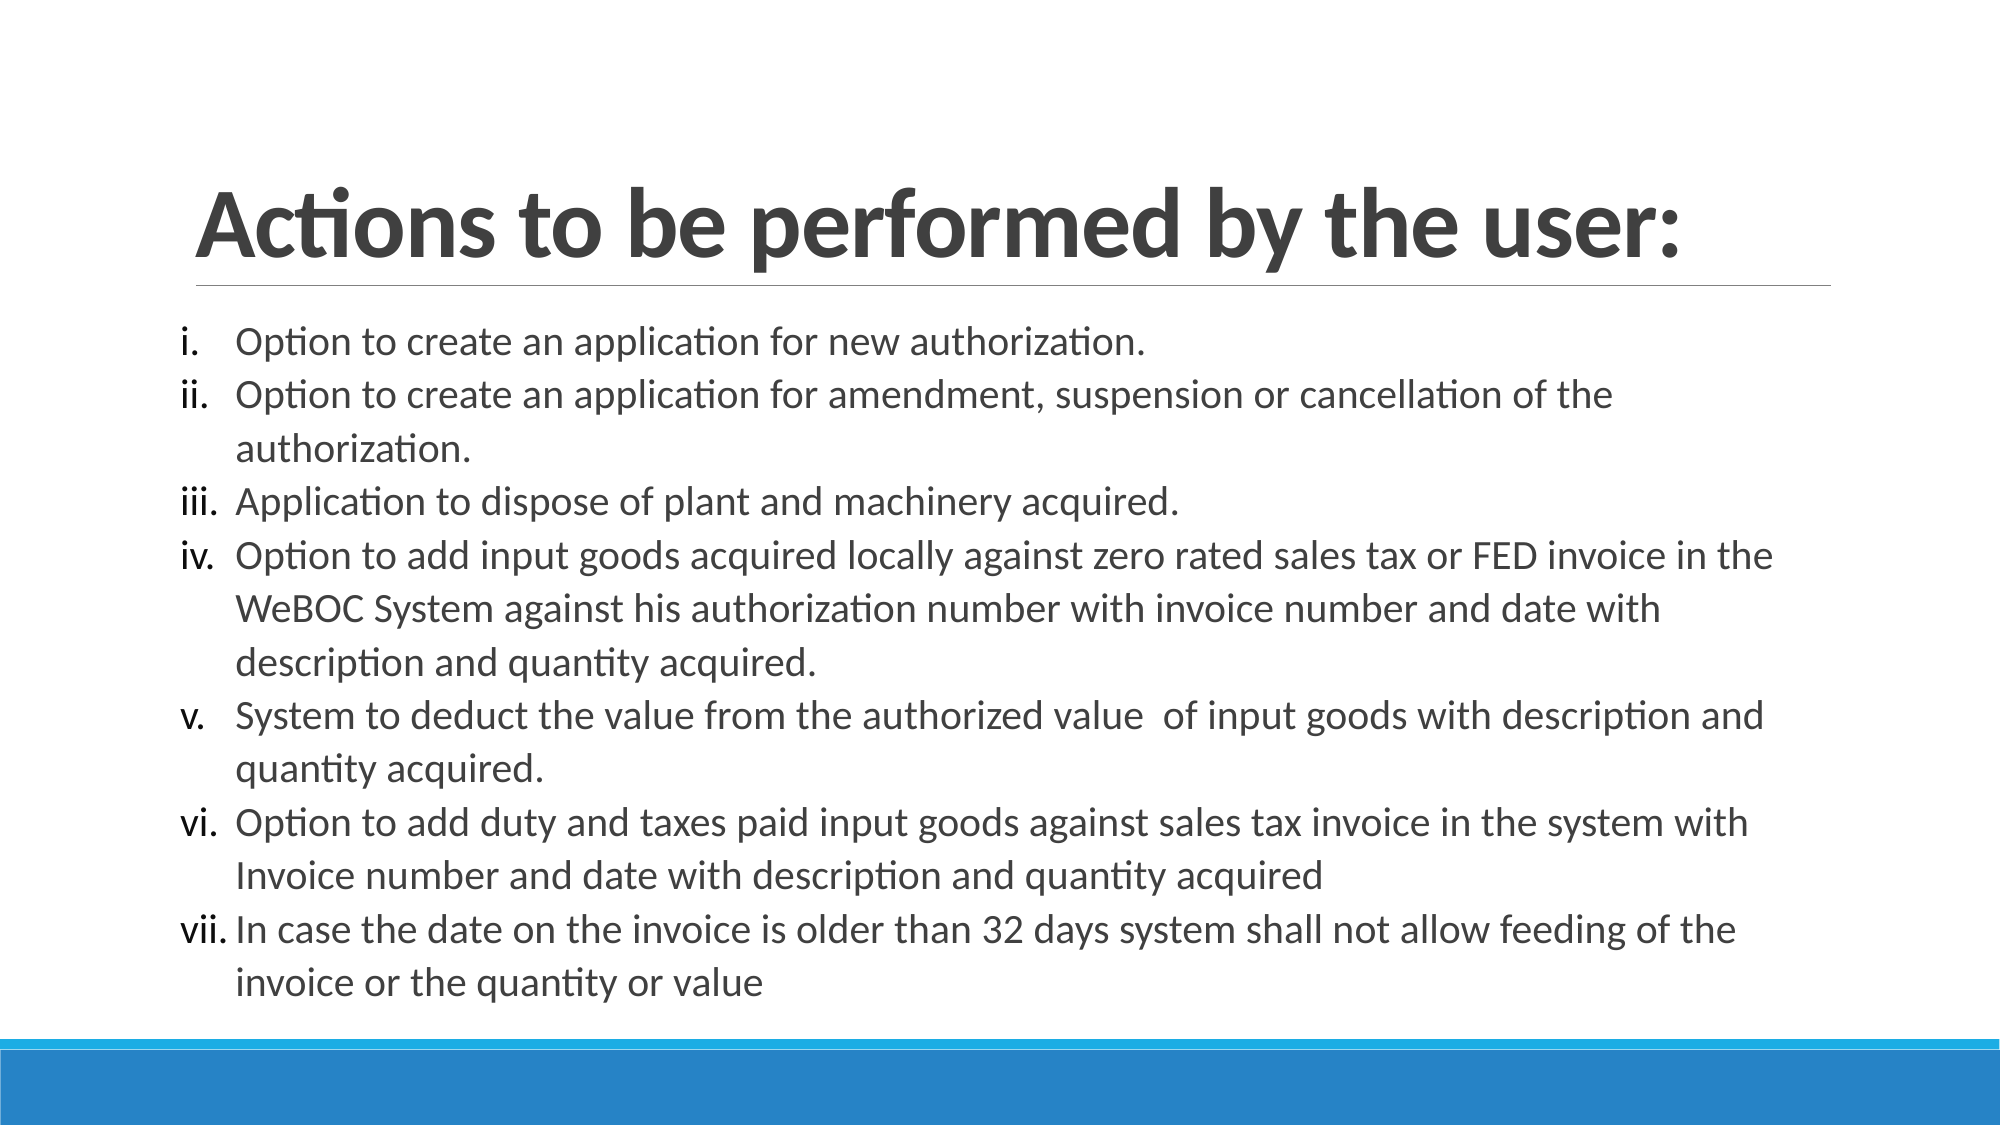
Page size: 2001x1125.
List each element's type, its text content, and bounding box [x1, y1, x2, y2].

list Option to create an application for new authorization. Option to create an application for amendment, suspension or cancellation of the authorization. Application to dispose of plant and machinery acquired. Option to add input goods acquired locally against zero rated sales tax or FED invoice in the WeBOC System against his authorization number with invoice number and date with description and quantity acquired. System to deduct the value from the authorized value of input goods with description and quantity acquired. Option to add duty and taxes paid input goods against sales tax invoice in the system with Invoice number and date with description and quantity acquired In case the date on the invoice is older than 32 days system shall not allow feeding of the invoice or the quantity or value [180, 302, 1830, 1014]
title Actions to be performed by the user: [180, 47, 1830, 285]
